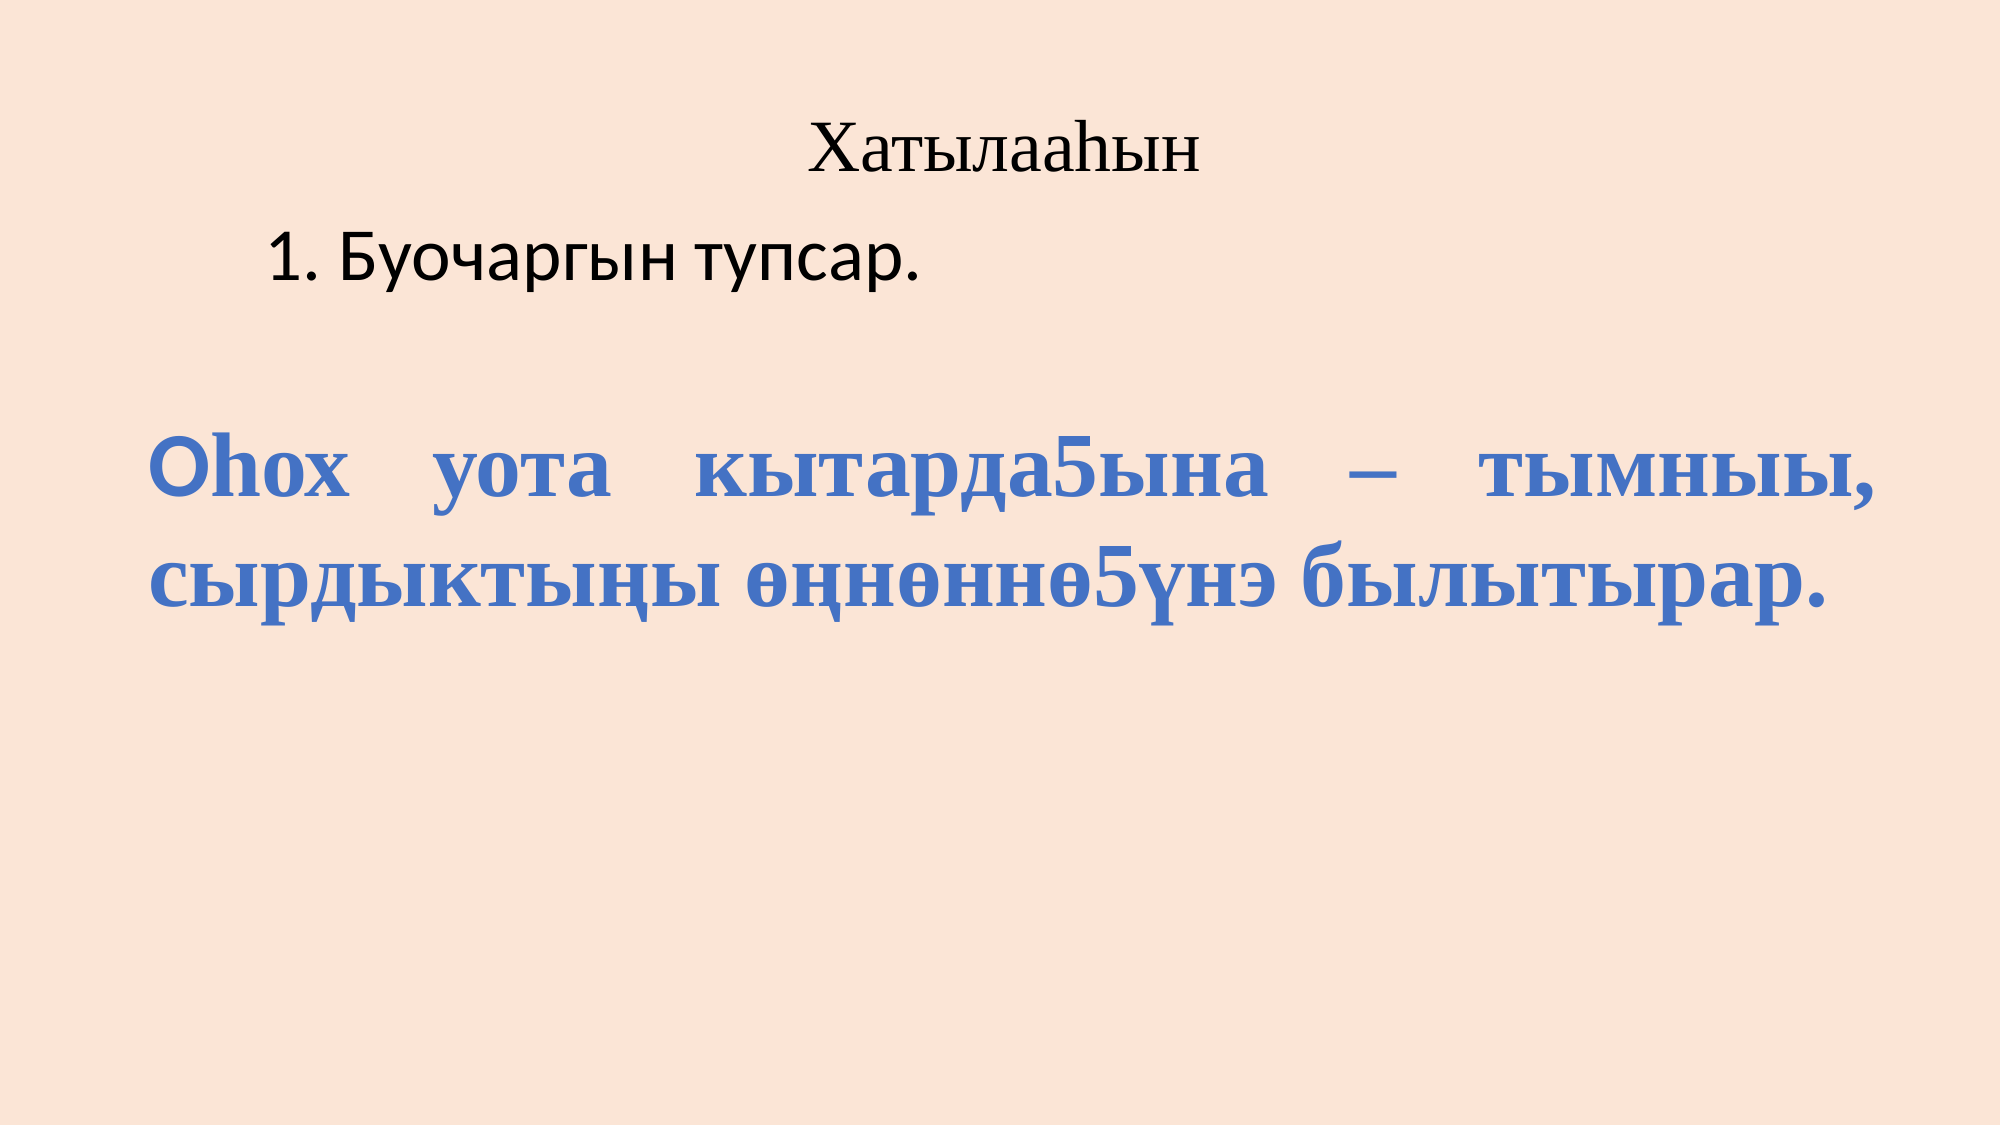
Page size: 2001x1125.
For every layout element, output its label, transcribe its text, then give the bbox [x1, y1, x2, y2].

subtitle 1. Буочаргын тупсар. [249, 208, 1750, 314]
title Хатылааһын [263, 99, 1764, 195]
text_box Оһох уота кытарда5ына – тымныы, сырдыктыңы өңнөннө5үнэ былытырар. [133, 396, 1894, 632]
